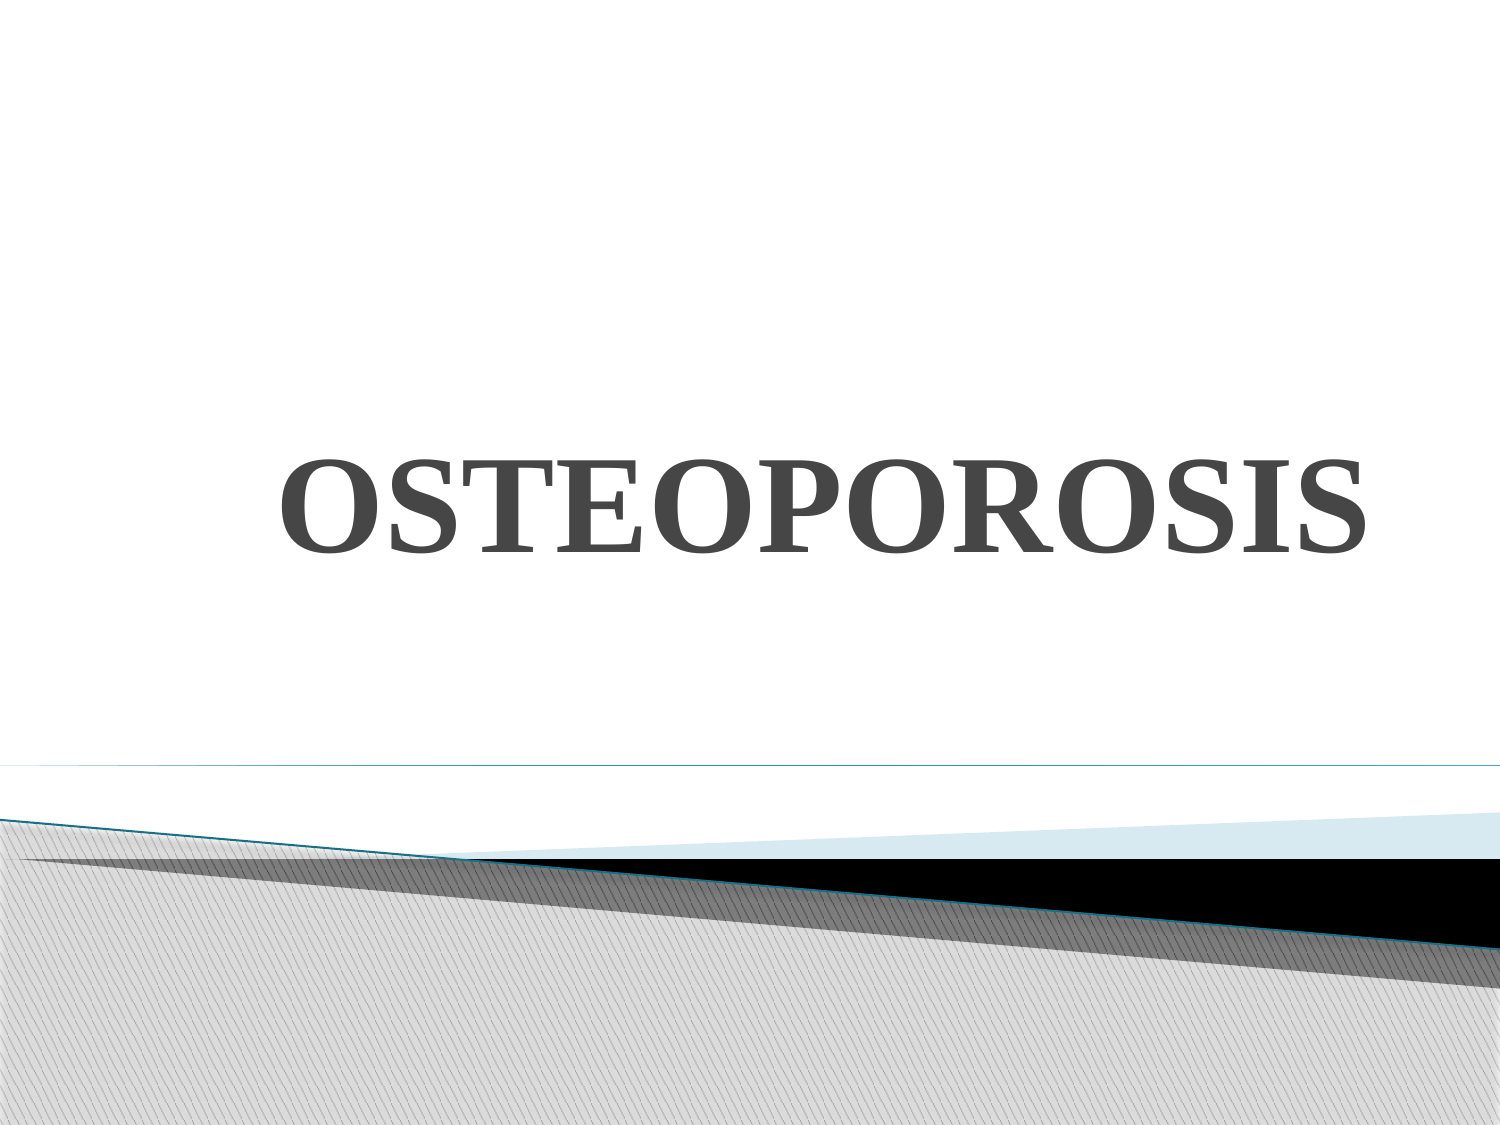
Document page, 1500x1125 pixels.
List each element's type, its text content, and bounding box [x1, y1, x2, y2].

picture [5, 859, 1500, 989]
title OSTEOPOROSIS [112, 287, 1388, 588]
